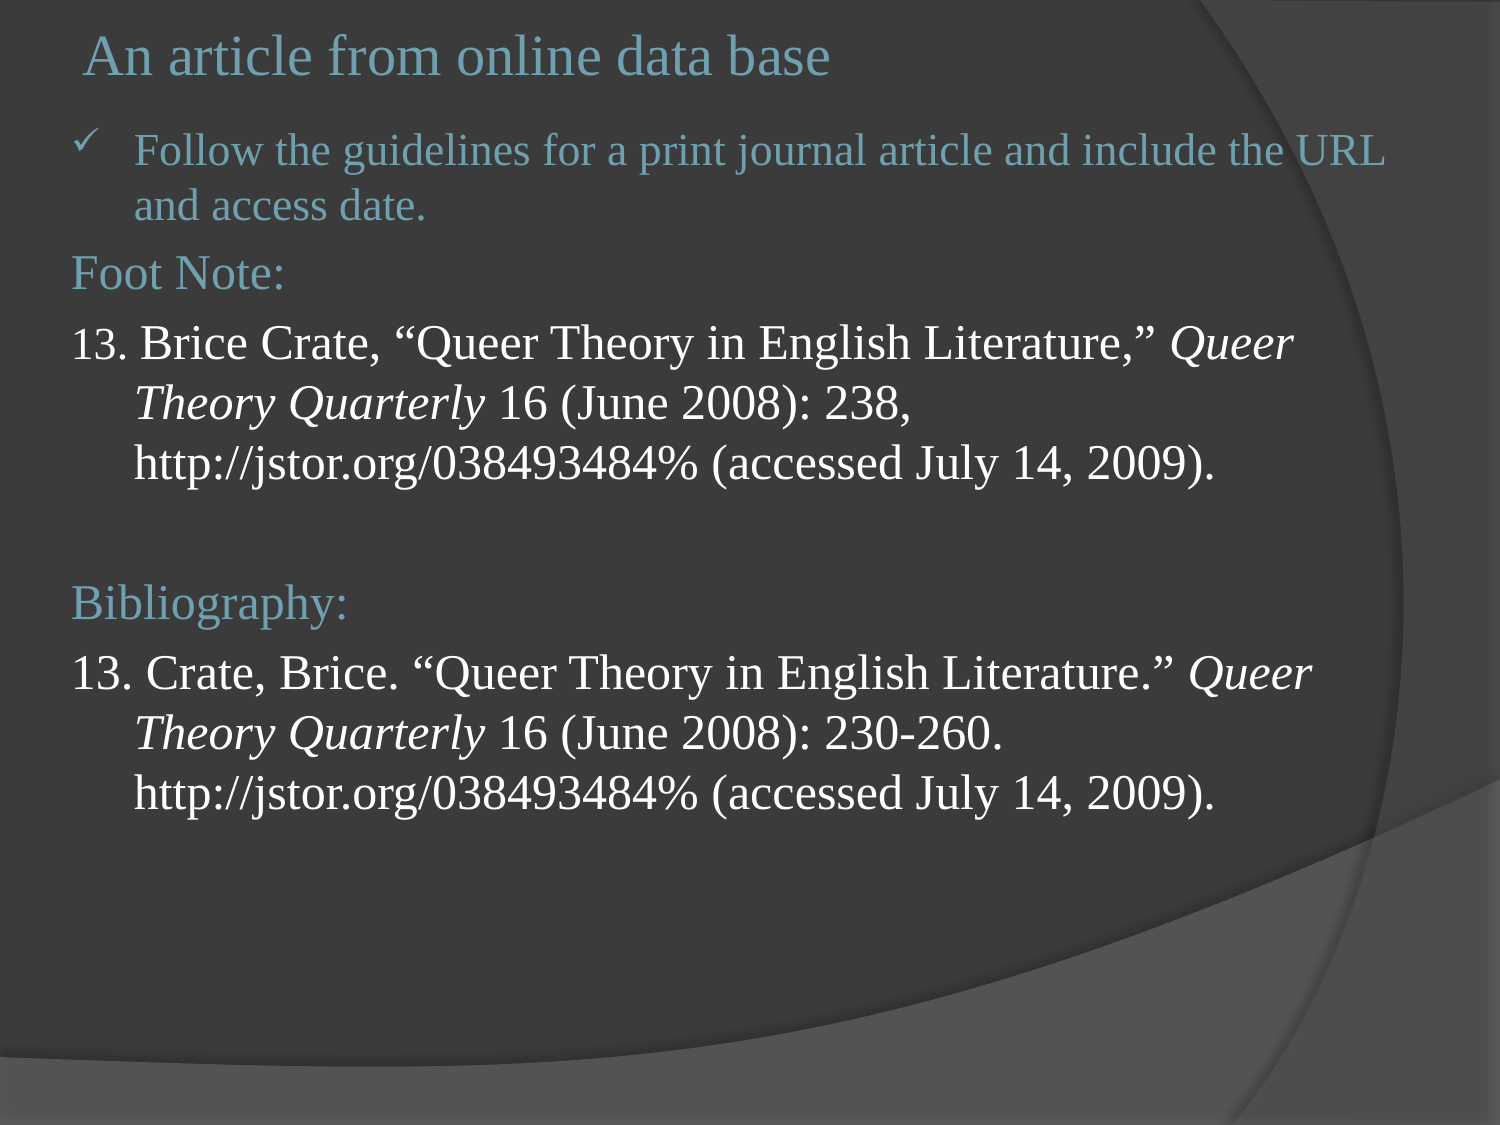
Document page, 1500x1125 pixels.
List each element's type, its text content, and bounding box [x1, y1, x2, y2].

list Follow the guidelines for a print journal article and include the URL and access date. Foot Note: 13. Brice Crate, “Queer Theory in English Literature,” Queer Theory Quarterly 16 (June 2008): 238, http://jstor.org/038493484% (accessed July 14, 2009). Bibliography: 13. Crate, Brice. “Queer Theory in English Literature.” Queer Theory Quarterly 16 (June 2008): 230-260. http://jstor.org/038493484% (accessed July 14, 2009). [50, 112, 1450, 1075]
title An article from online data base [75, 0, 1300, 105]
